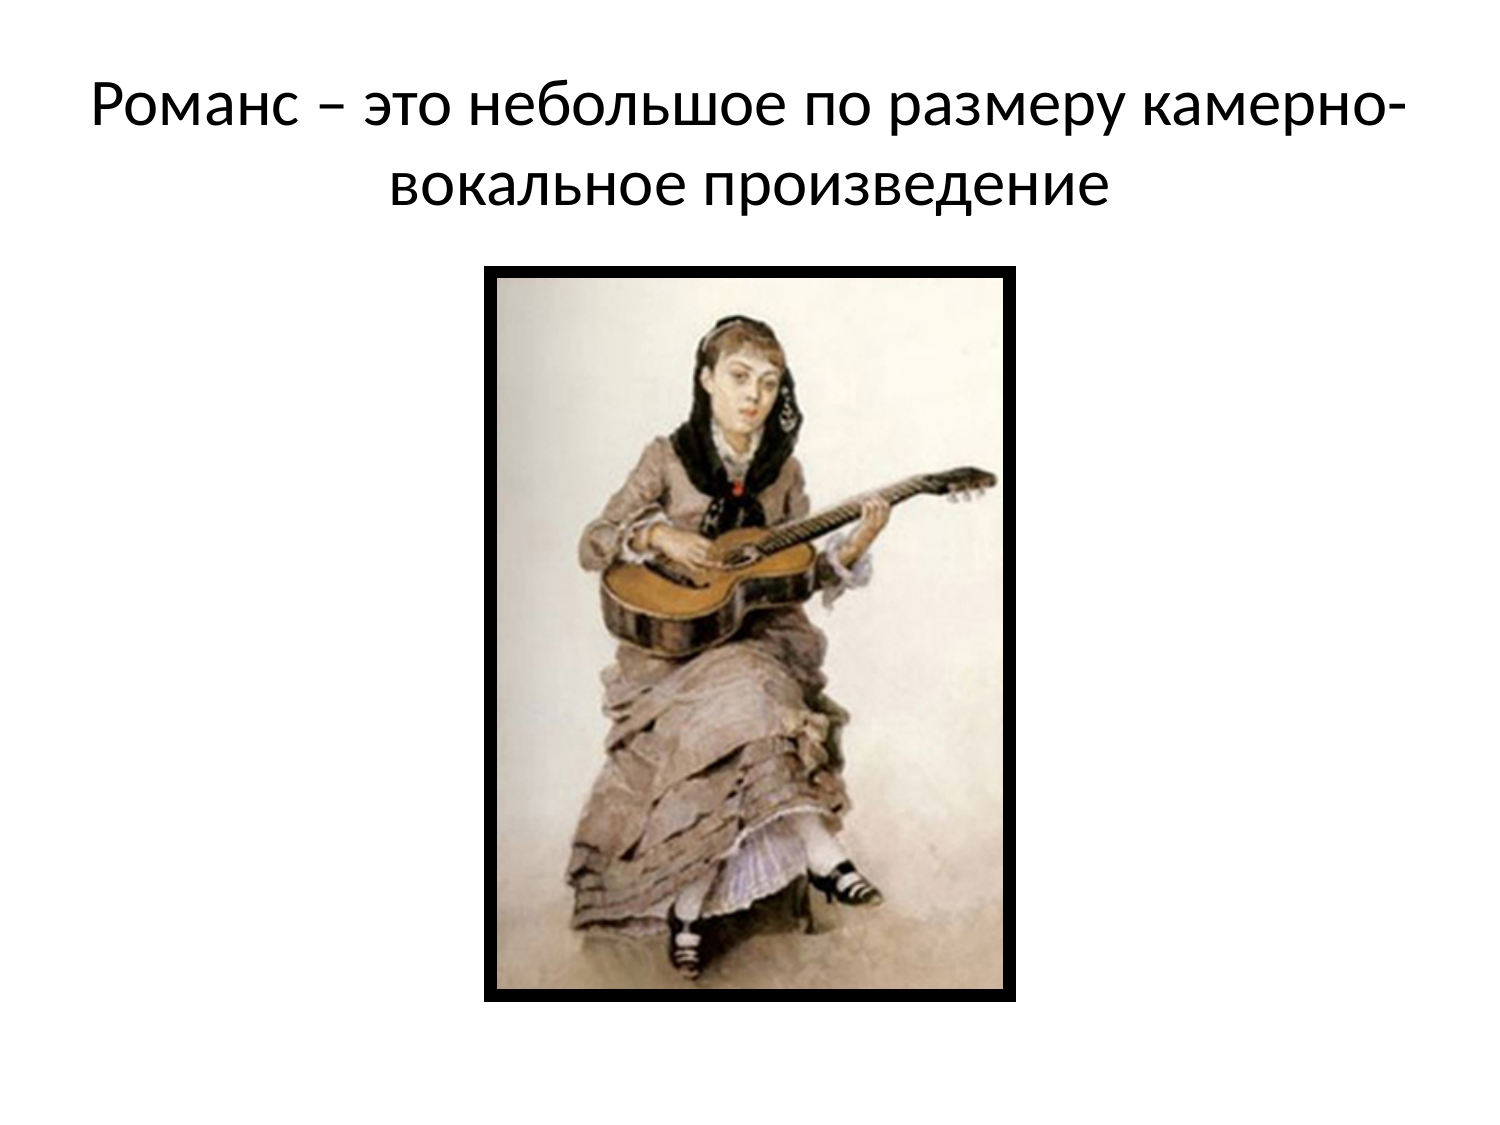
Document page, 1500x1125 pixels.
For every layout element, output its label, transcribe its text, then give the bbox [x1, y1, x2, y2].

title Романс – это небольшое по размеру камерно-вокальное произведение [75, 45, 1425, 233]
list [496, 278, 1004, 990]
